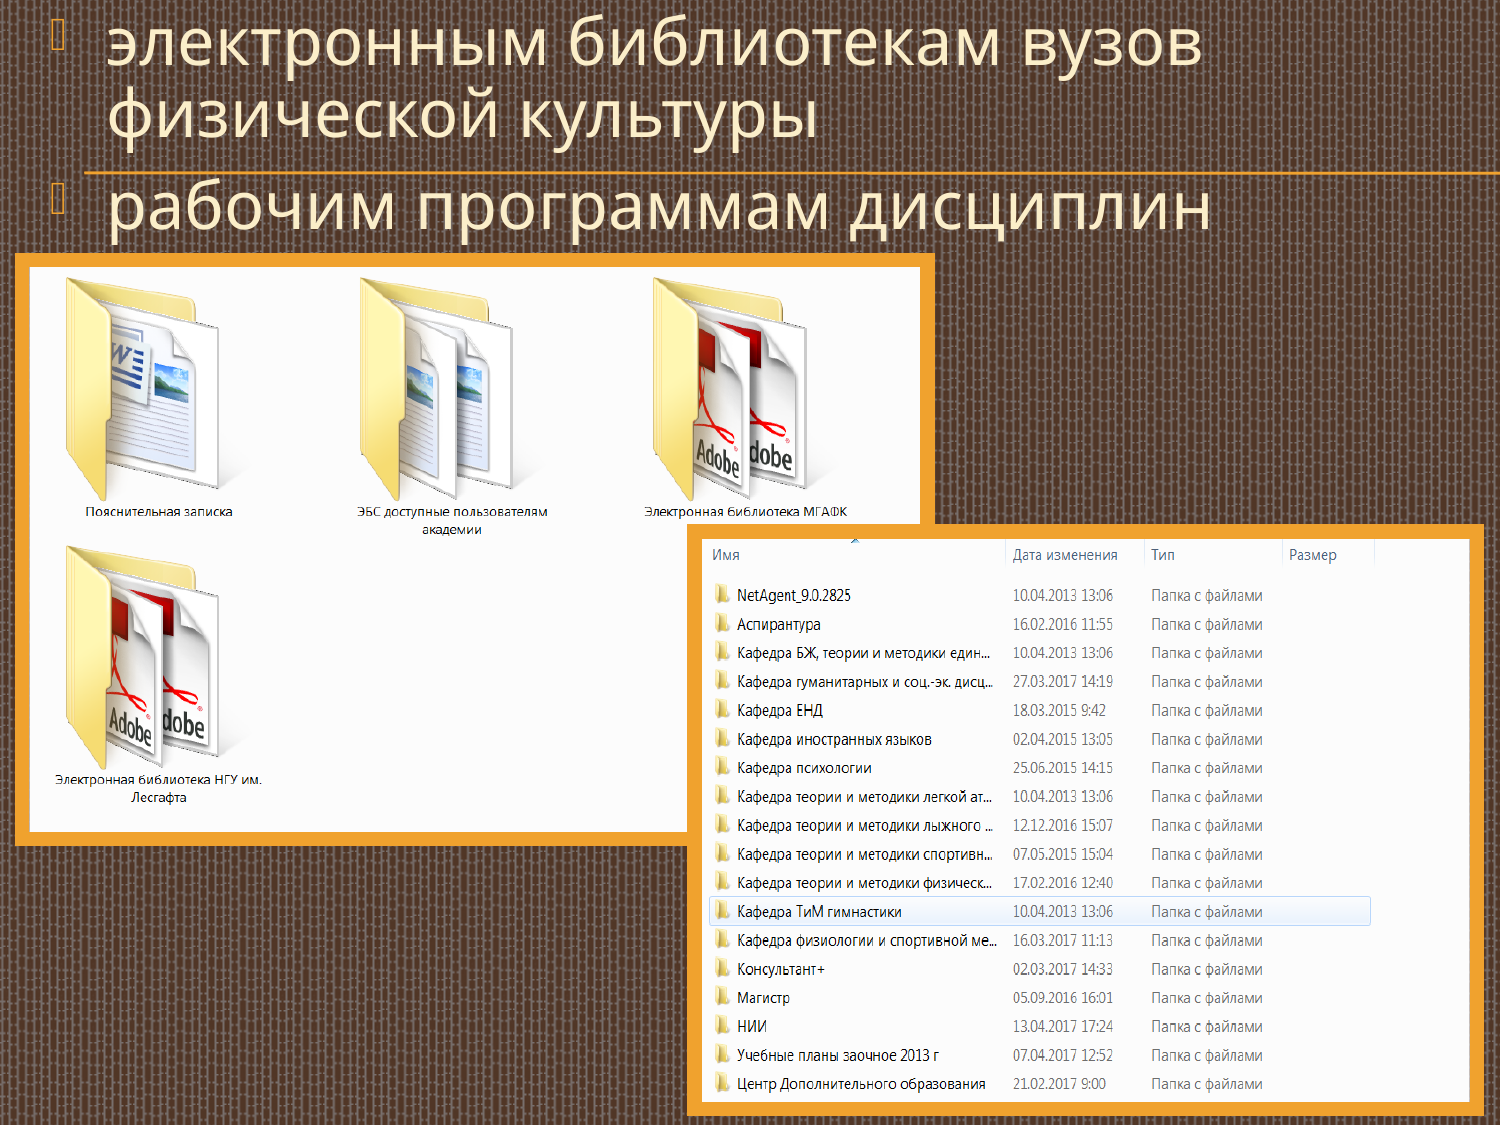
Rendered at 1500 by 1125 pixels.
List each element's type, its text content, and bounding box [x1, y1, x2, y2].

picture [29, 266, 1470, 1102]
list электронным библиотекам вузов физической культуры рабочим программам дисциплин [35, 0, 1465, 268]
